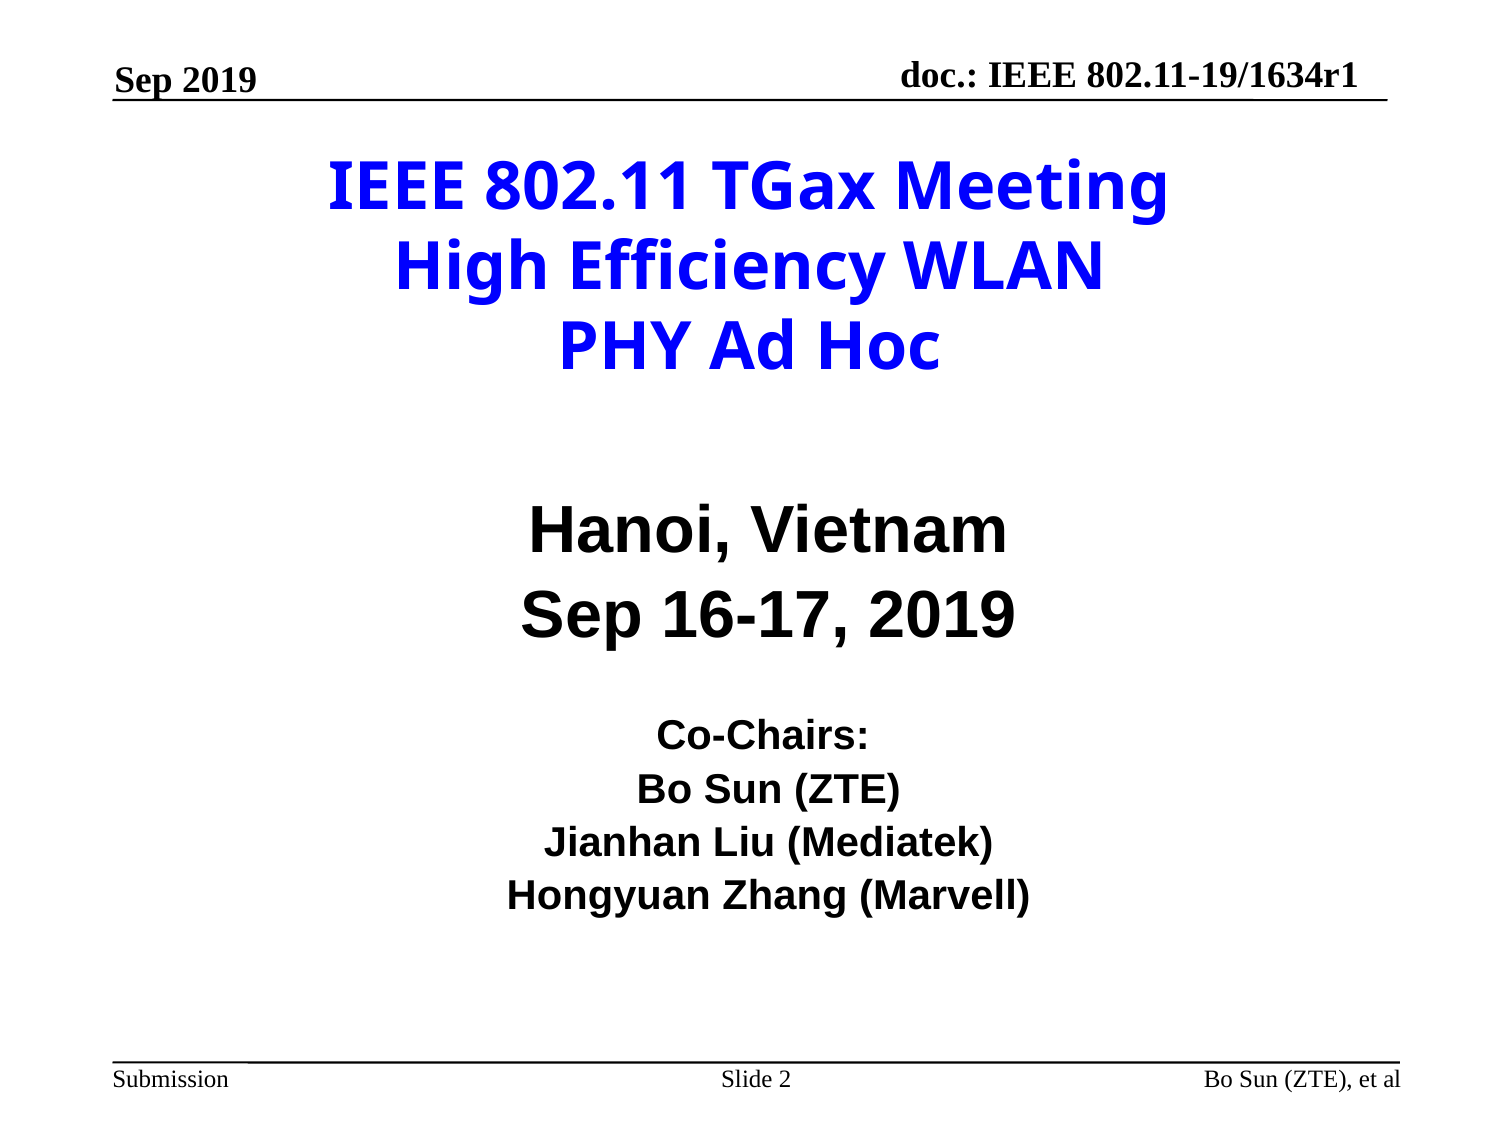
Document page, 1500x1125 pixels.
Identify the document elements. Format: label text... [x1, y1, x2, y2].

list Hanoi, Vietnam Sep 16-17, 2019 Co-Chairs: Bo Sun (ZTE) Jianhan Liu (Mediatek) Hongyuan Zhang (Marvell) [87, 487, 1450, 1000]
footer Bo Sun (ZTE), et al [1200, 1061, 1402, 1093]
title IEEE 802.11 TGax Meeting High Efficiency WLAN PHY Ad Hoc [112, 174, 1388, 350]
slide_number Slide 2 [712, 1061, 800, 1093]
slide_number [114, 54, 259, 101]
